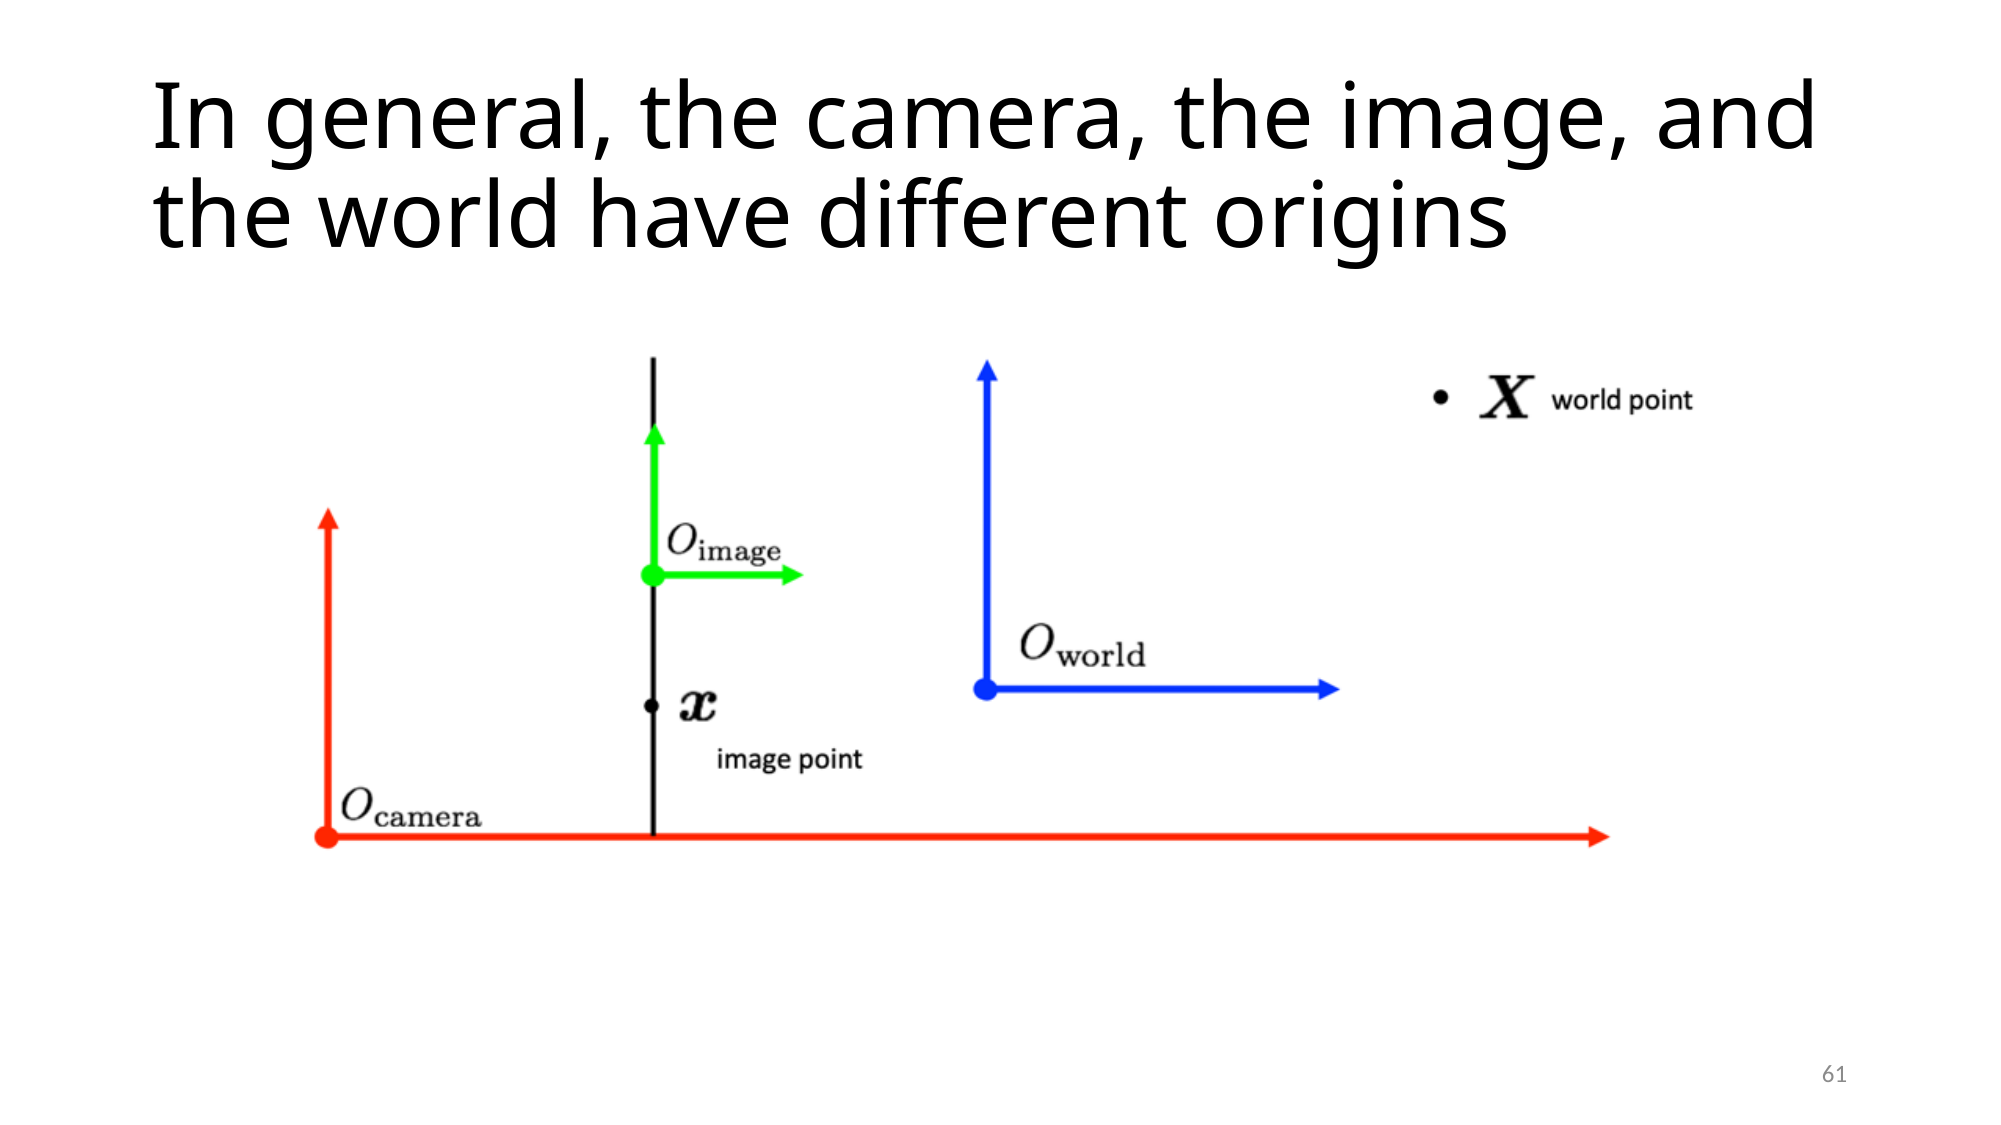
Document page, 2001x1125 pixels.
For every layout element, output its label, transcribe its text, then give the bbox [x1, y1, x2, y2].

title In general, the camera, the image, and the world have different origins [137, 59, 1863, 278]
picture [249, 291, 1749, 888]
slide_number 61 [1412, 1042, 1863, 1103]
